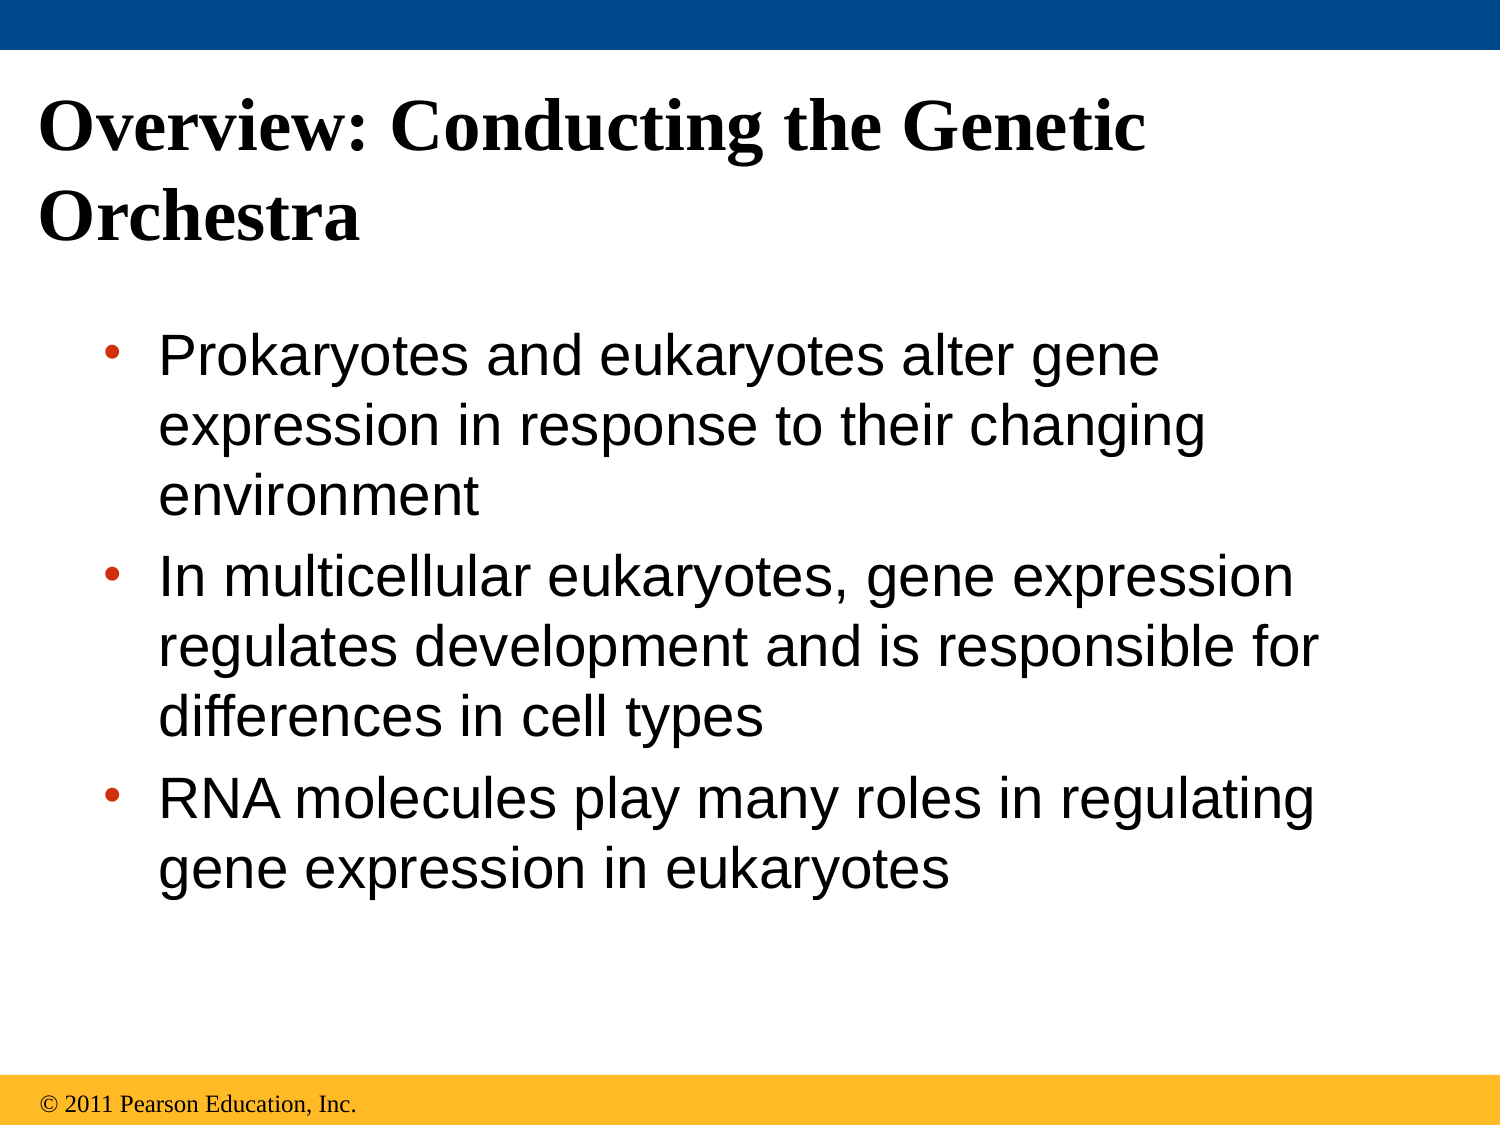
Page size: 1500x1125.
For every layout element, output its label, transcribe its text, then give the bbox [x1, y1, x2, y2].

list Prokaryotes and eukaryotes alter gene expression in response to their changing environment In multicellular eukaryotes, gene expression regulates development and is responsible for differences in cell types RNA molecules play many roles in regulating gene expression in eukaryotes [87, 309, 1451, 1038]
title Overview: Conducting the Genetic Orchestra [22, 101, 1438, 231]
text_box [0, 1074, 1500, 1125]
text_box [0, 0, 1500, 50]
